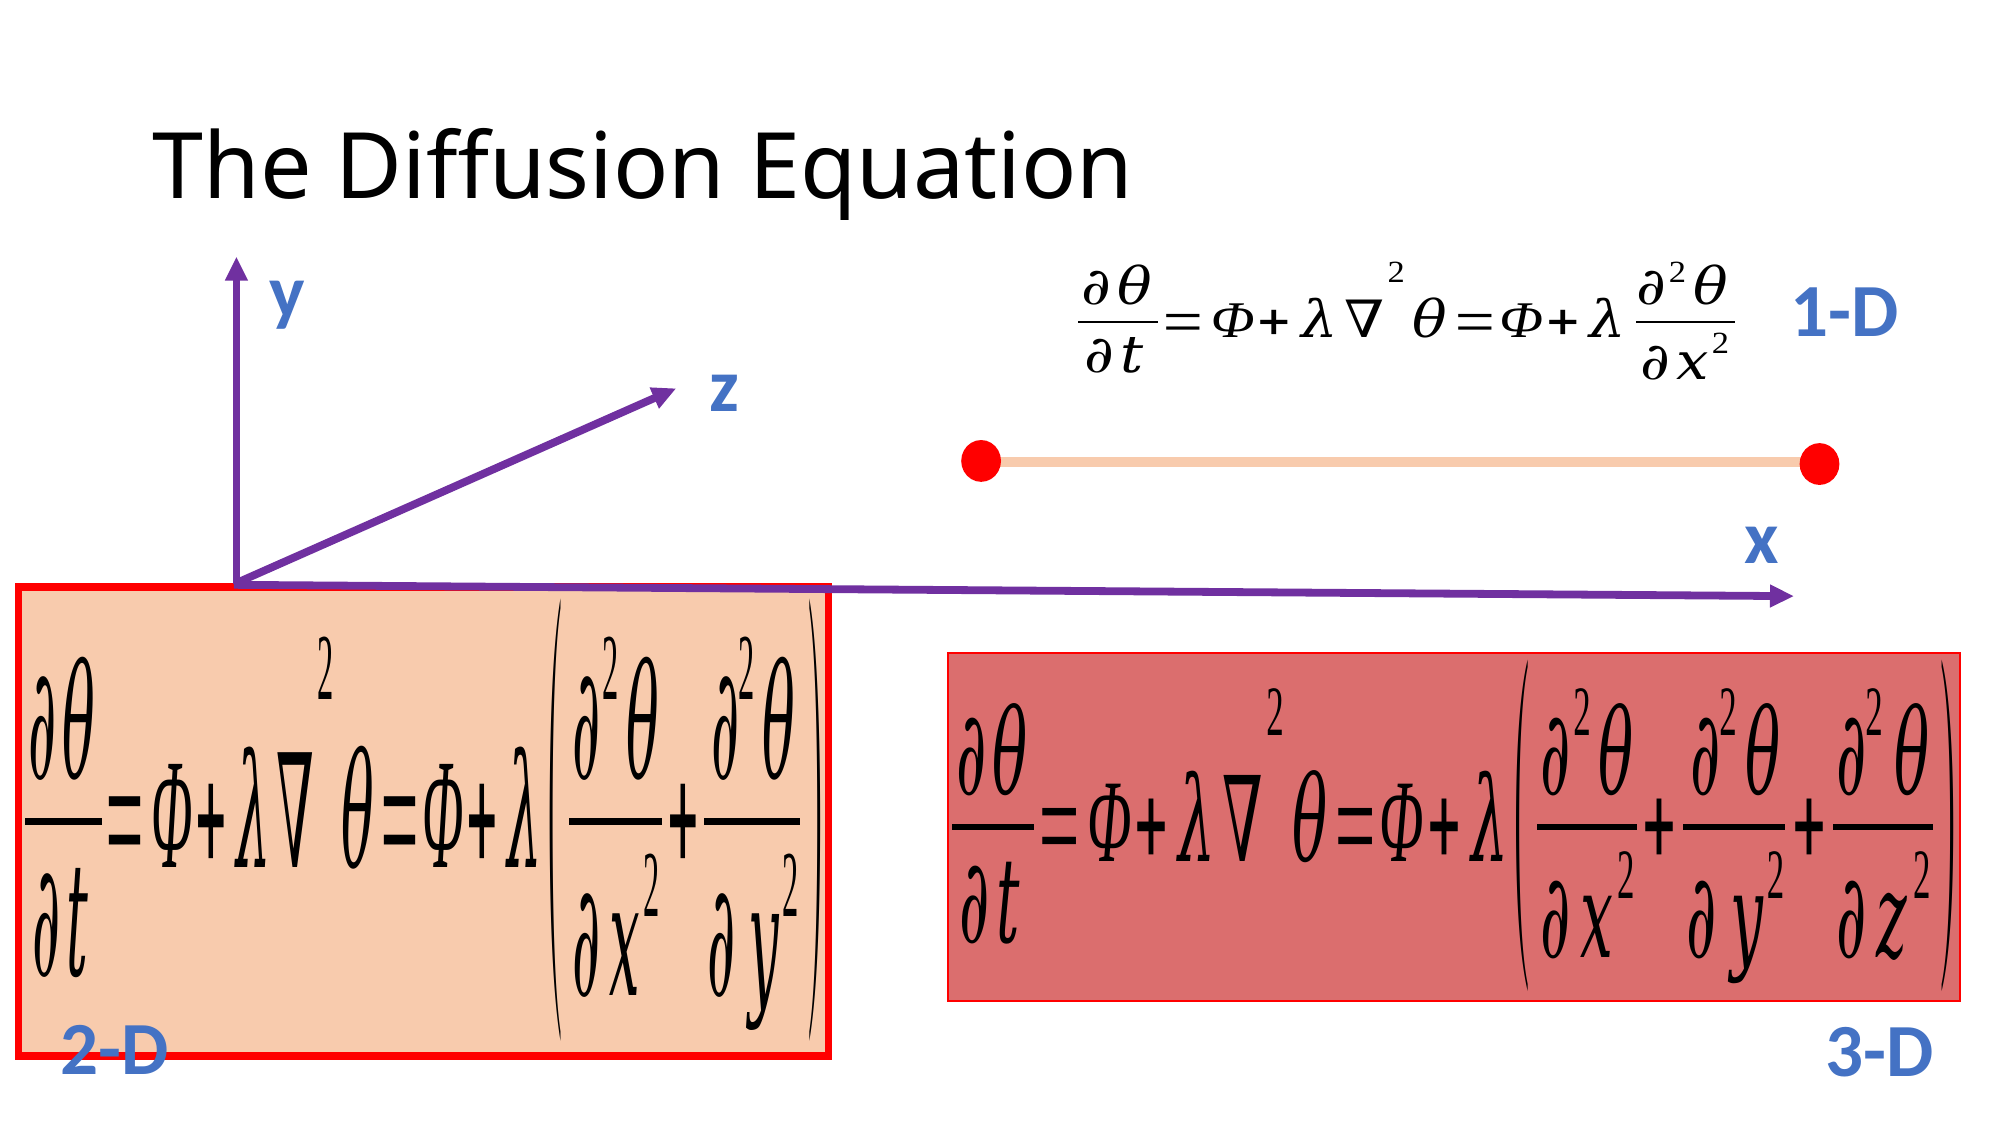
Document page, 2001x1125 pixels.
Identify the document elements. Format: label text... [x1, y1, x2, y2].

text_box 3-D [1810, 993, 2000, 1099]
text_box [234, 234, 1960, 597]
list 2-D [45, 1002, 209, 1125]
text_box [962, 441, 1839, 484]
title The Diffusion Equation [137, 59, 1863, 278]
